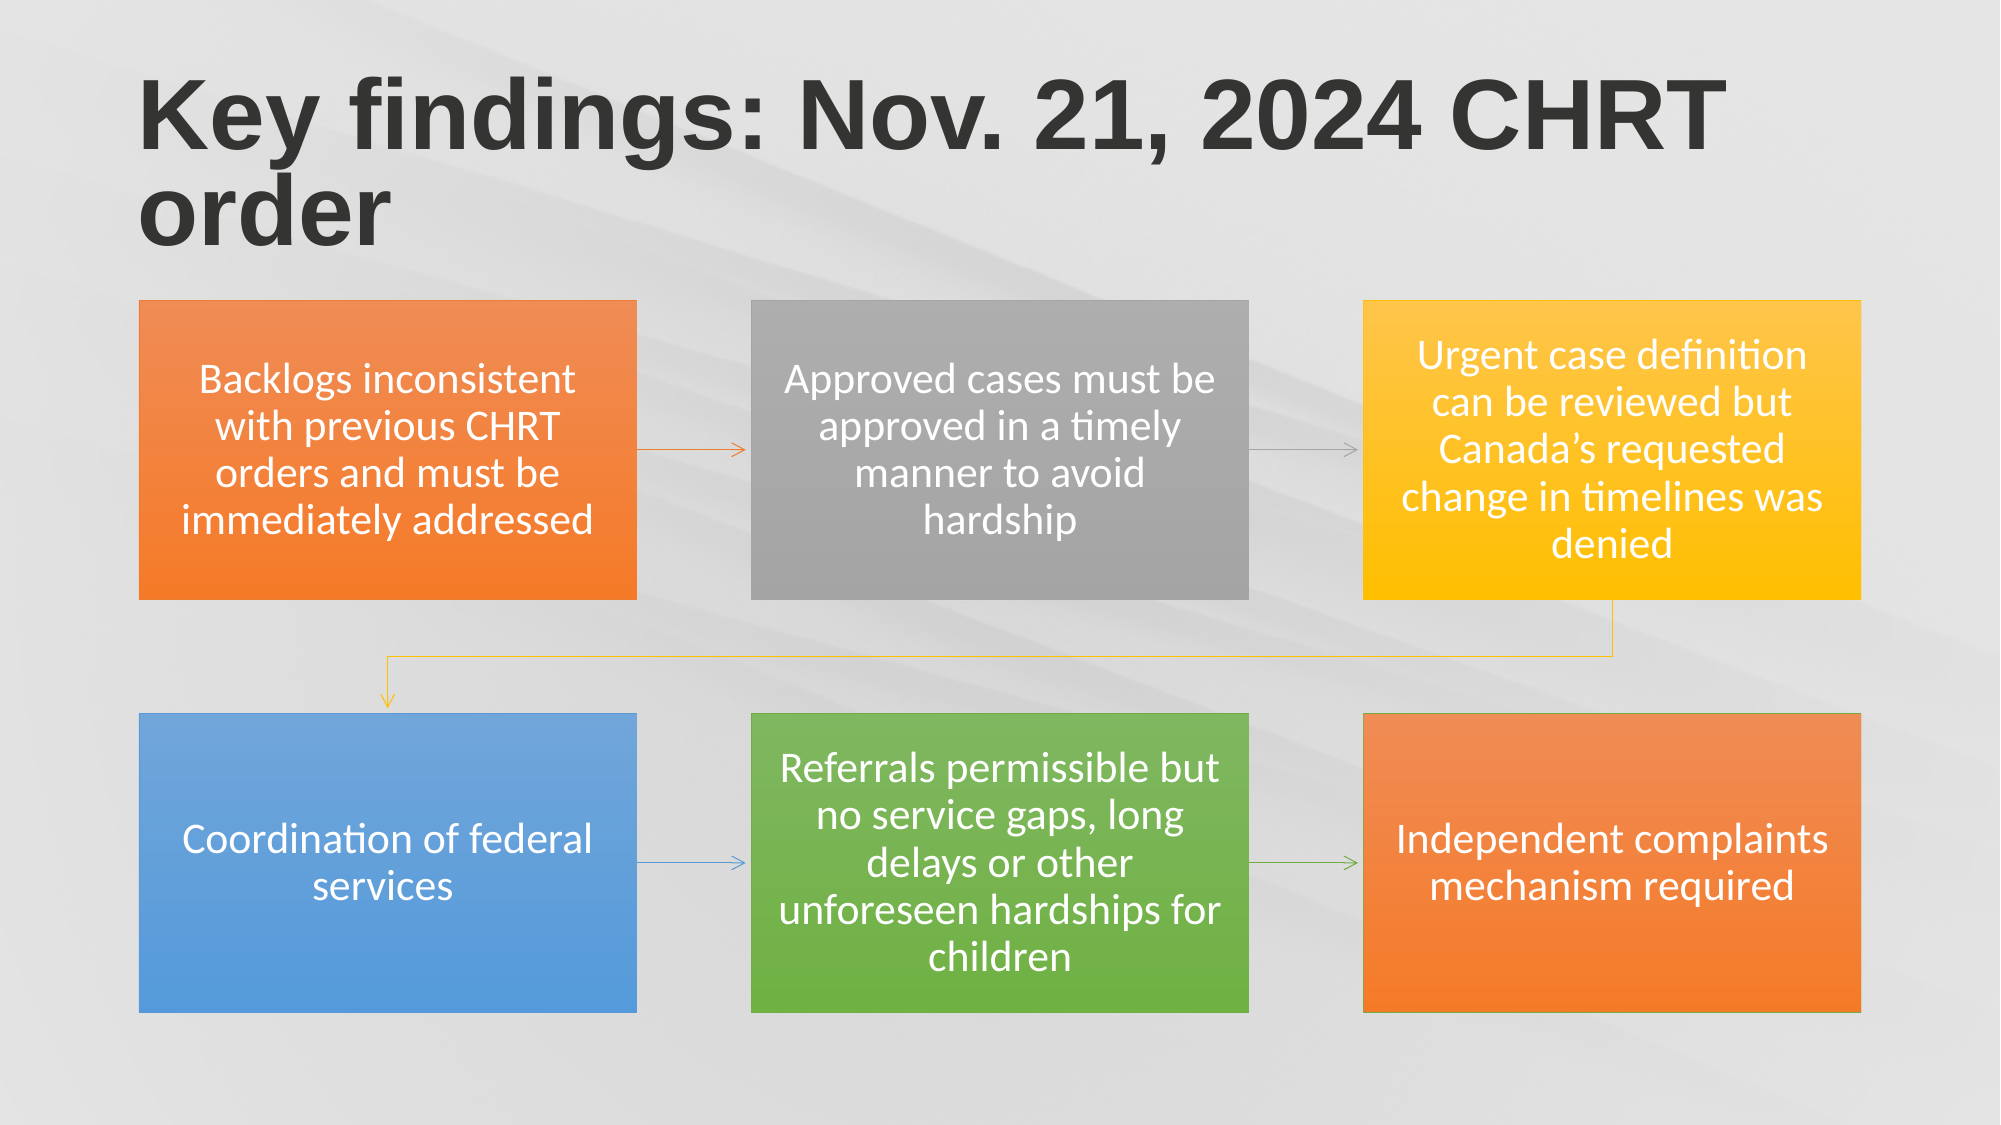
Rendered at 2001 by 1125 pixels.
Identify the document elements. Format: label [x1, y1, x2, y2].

picture [0, 0, 2000, 1125]
list [137, 299, 1863, 1014]
